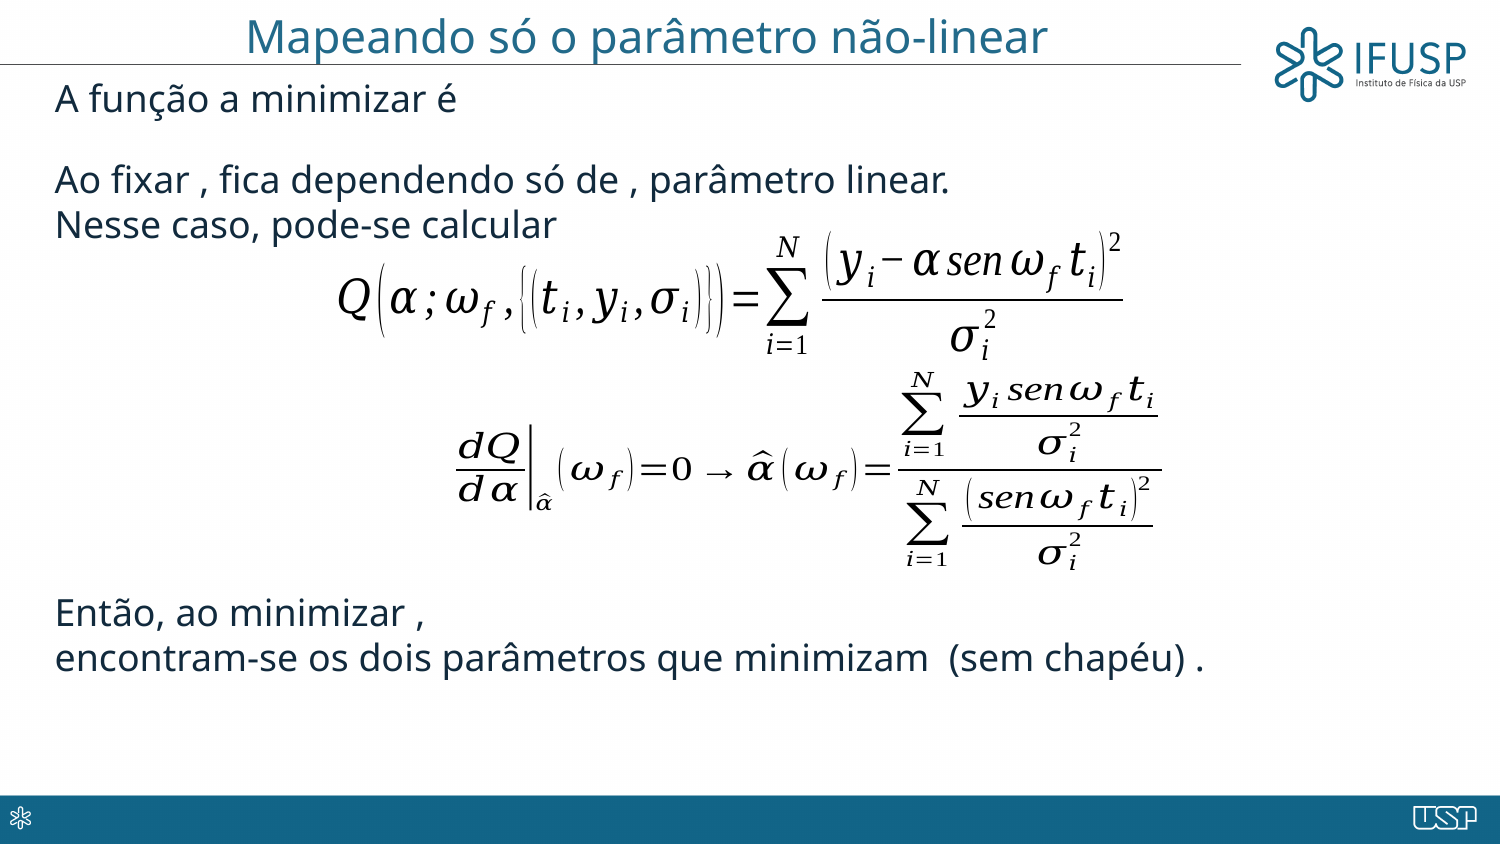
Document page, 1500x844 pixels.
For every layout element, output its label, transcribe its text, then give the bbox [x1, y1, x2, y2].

picture [0, 0, 1500, 844]
title Mapeando só o parâmetro não-linear [0, 2, 1294, 68]
